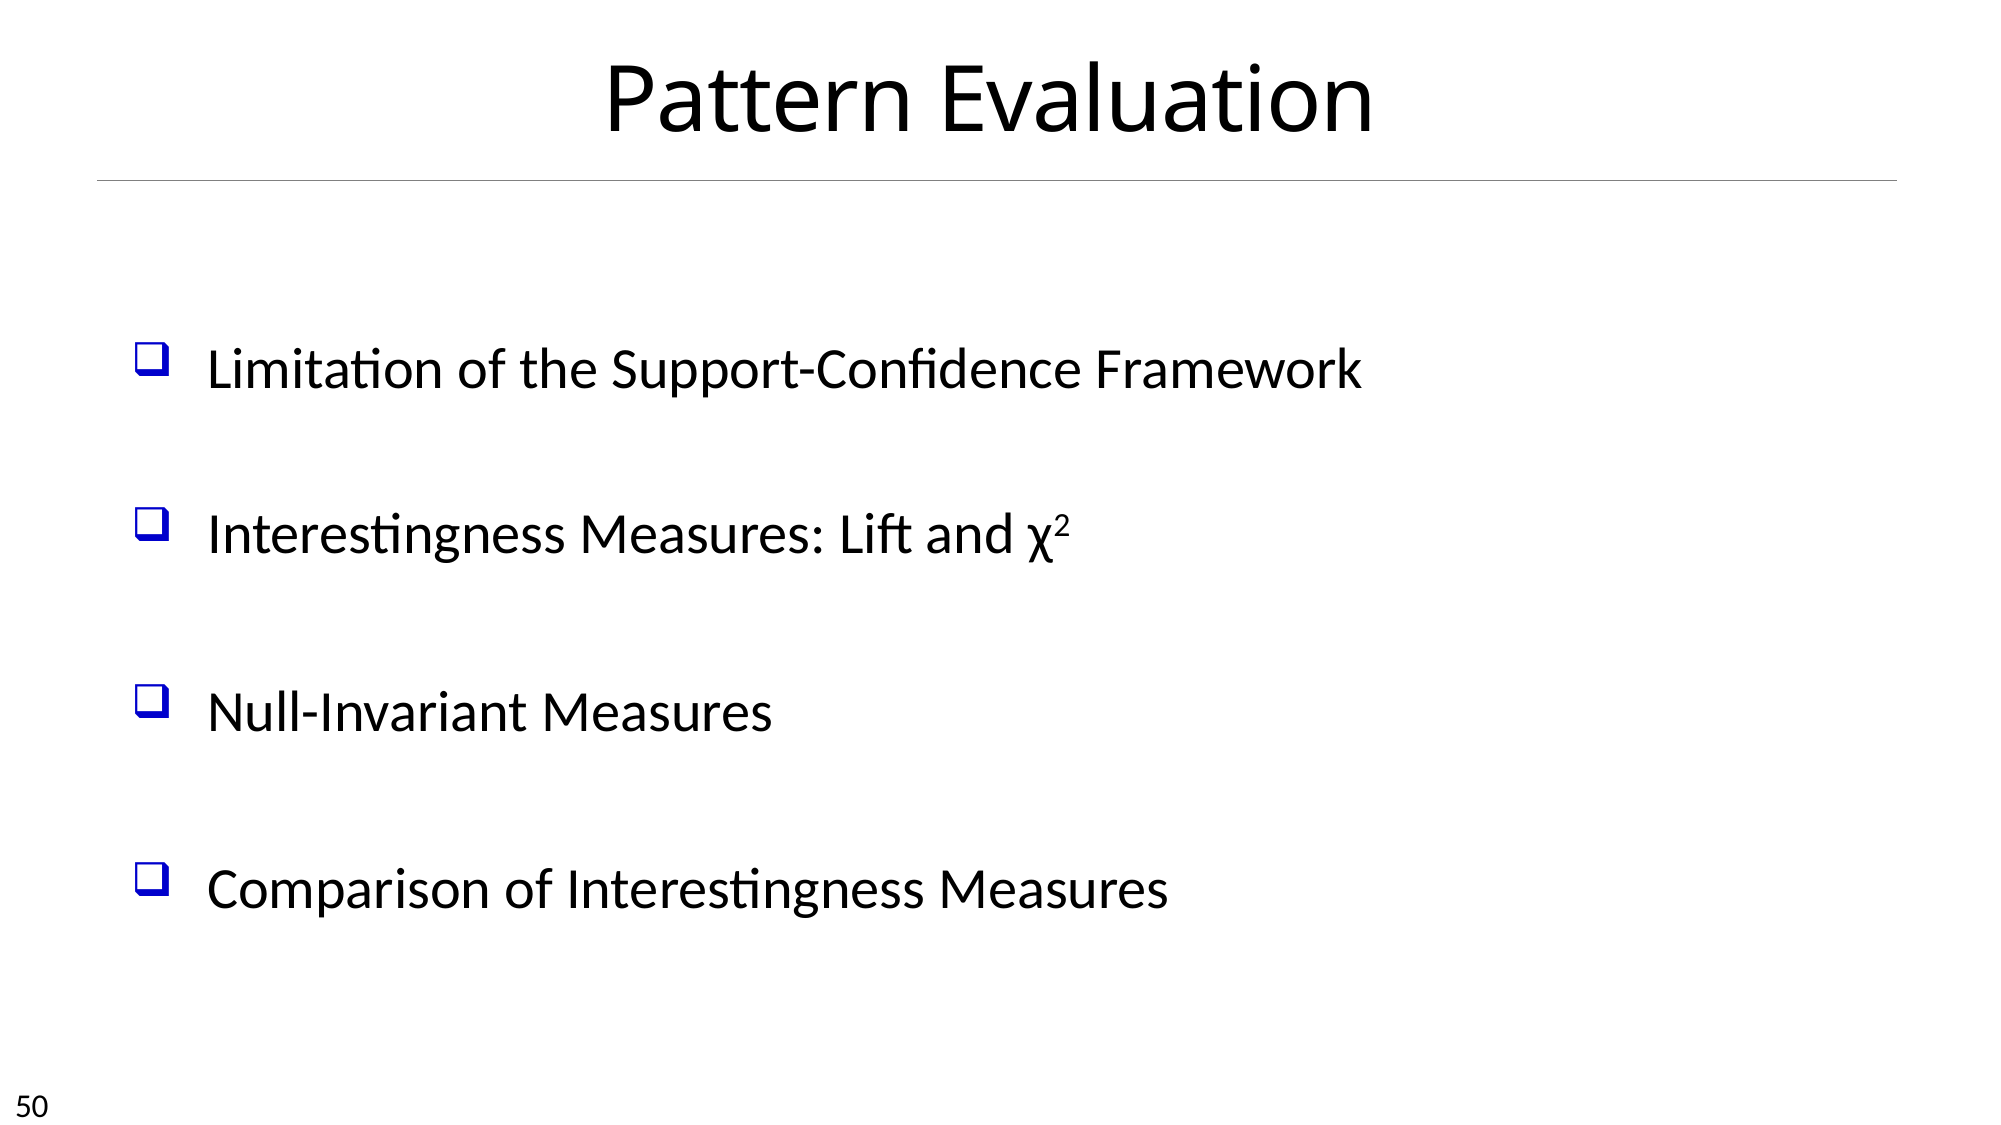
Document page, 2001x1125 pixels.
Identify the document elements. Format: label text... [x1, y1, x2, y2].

list Limitation of the Support-Confidence Framework Interestingness Measures: Lift and χ2 Null-Invariant Measures Comparison of Interestingness Measures [116, 253, 1929, 1003]
title Pattern Evaluation [57, 36, 1923, 158]
